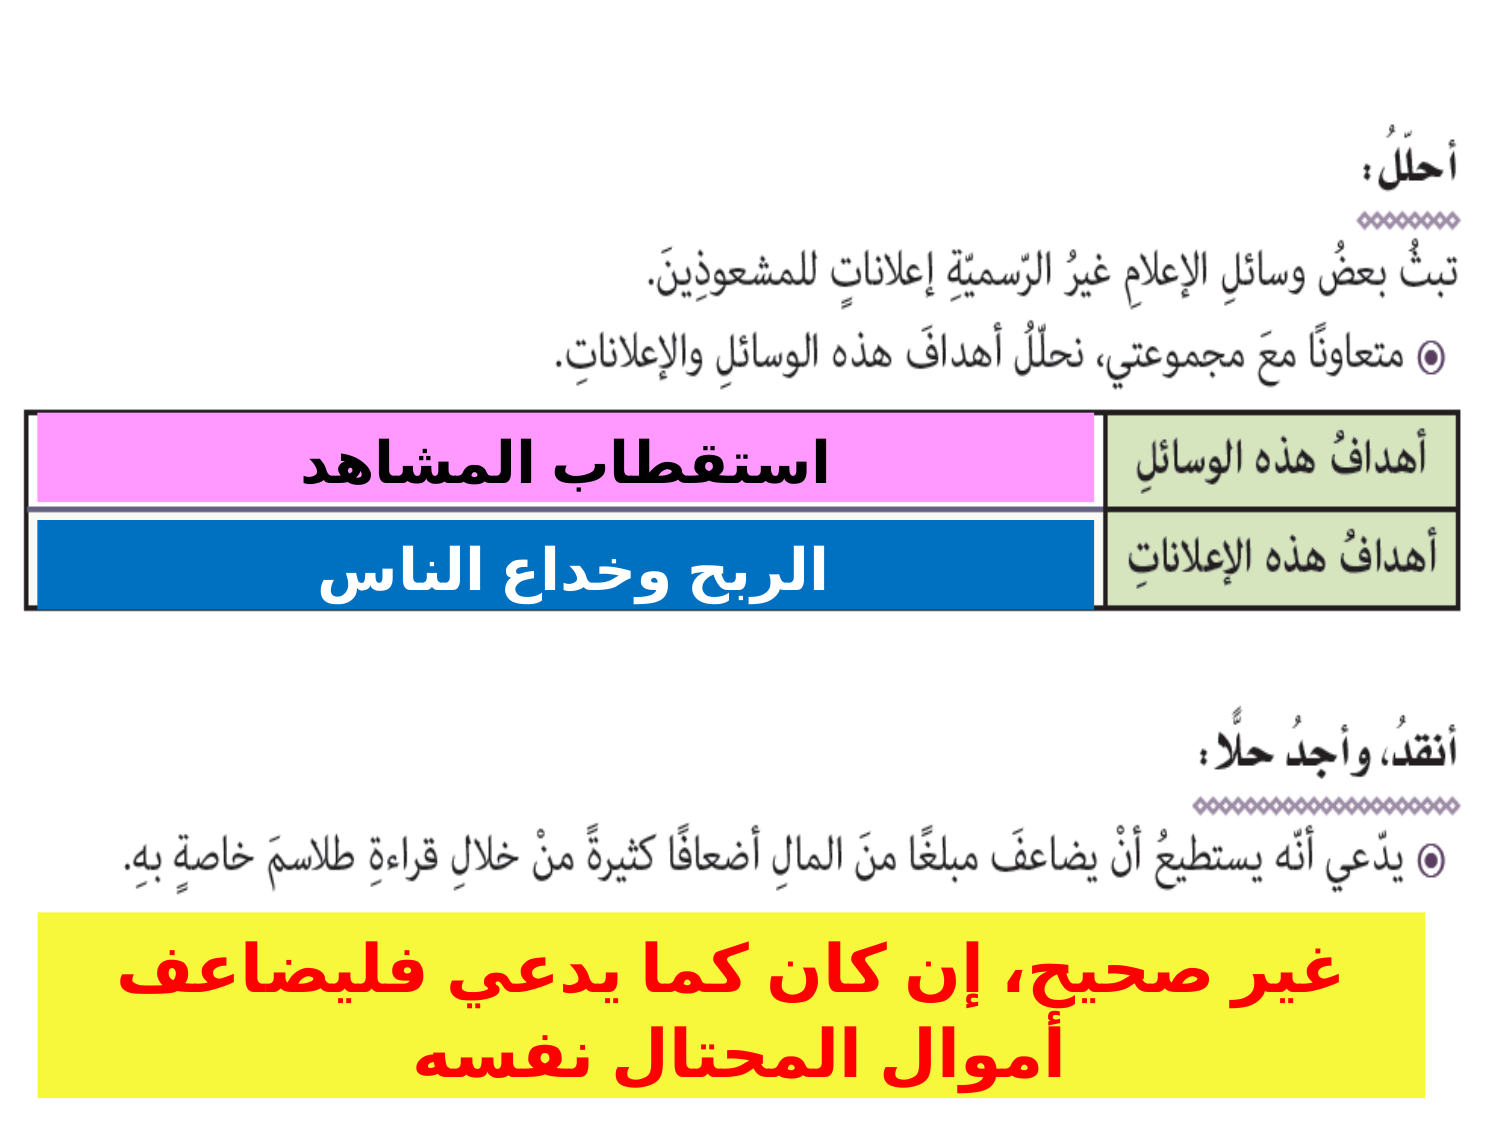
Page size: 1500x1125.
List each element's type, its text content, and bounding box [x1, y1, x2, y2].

picture [0, 99, 1500, 1038]
text_box غير صحيح، إن كان كما يدعي فليضاعف أموال المحتال نفسه [37, 1047, 1425, 1099]
